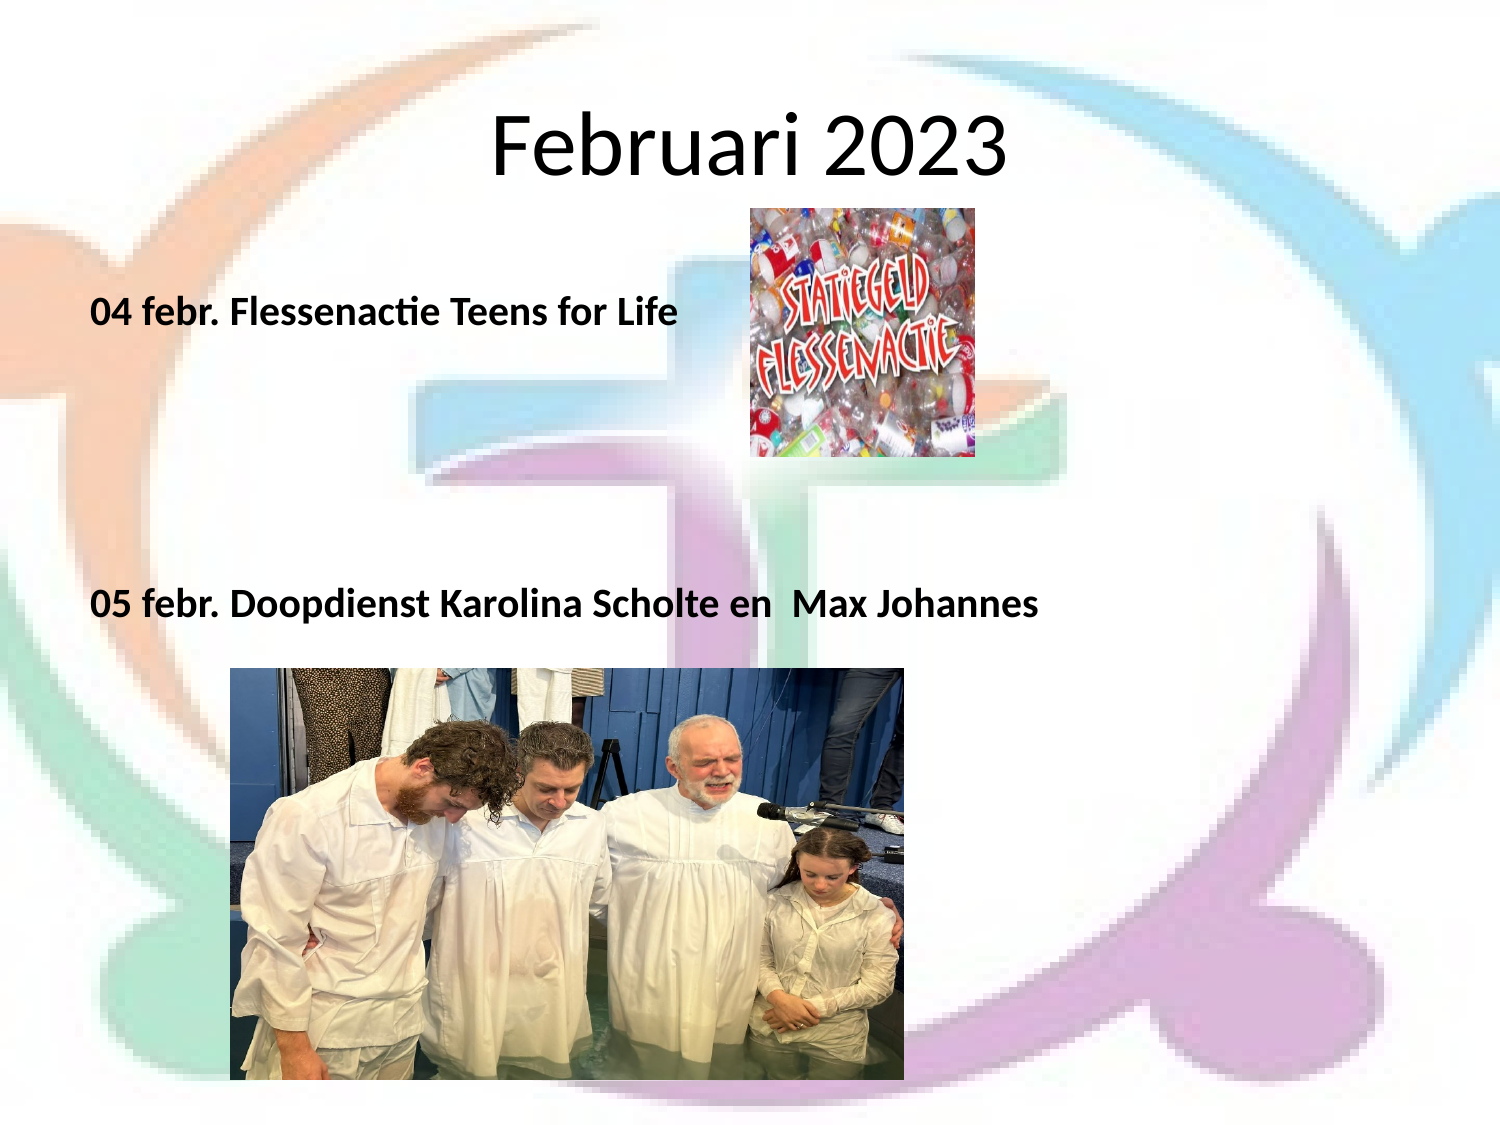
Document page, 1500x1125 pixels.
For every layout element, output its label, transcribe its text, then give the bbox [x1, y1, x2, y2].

list 04 febr. Flessenactie Teens for Life 05 febr. Doopdienst Karolina Scholte en Max Johannes [75, 232, 1425, 1005]
picture [749, 207, 975, 457]
picture [229, 668, 904, 1081]
title Februari 2023 [75, 45, 1425, 232]
